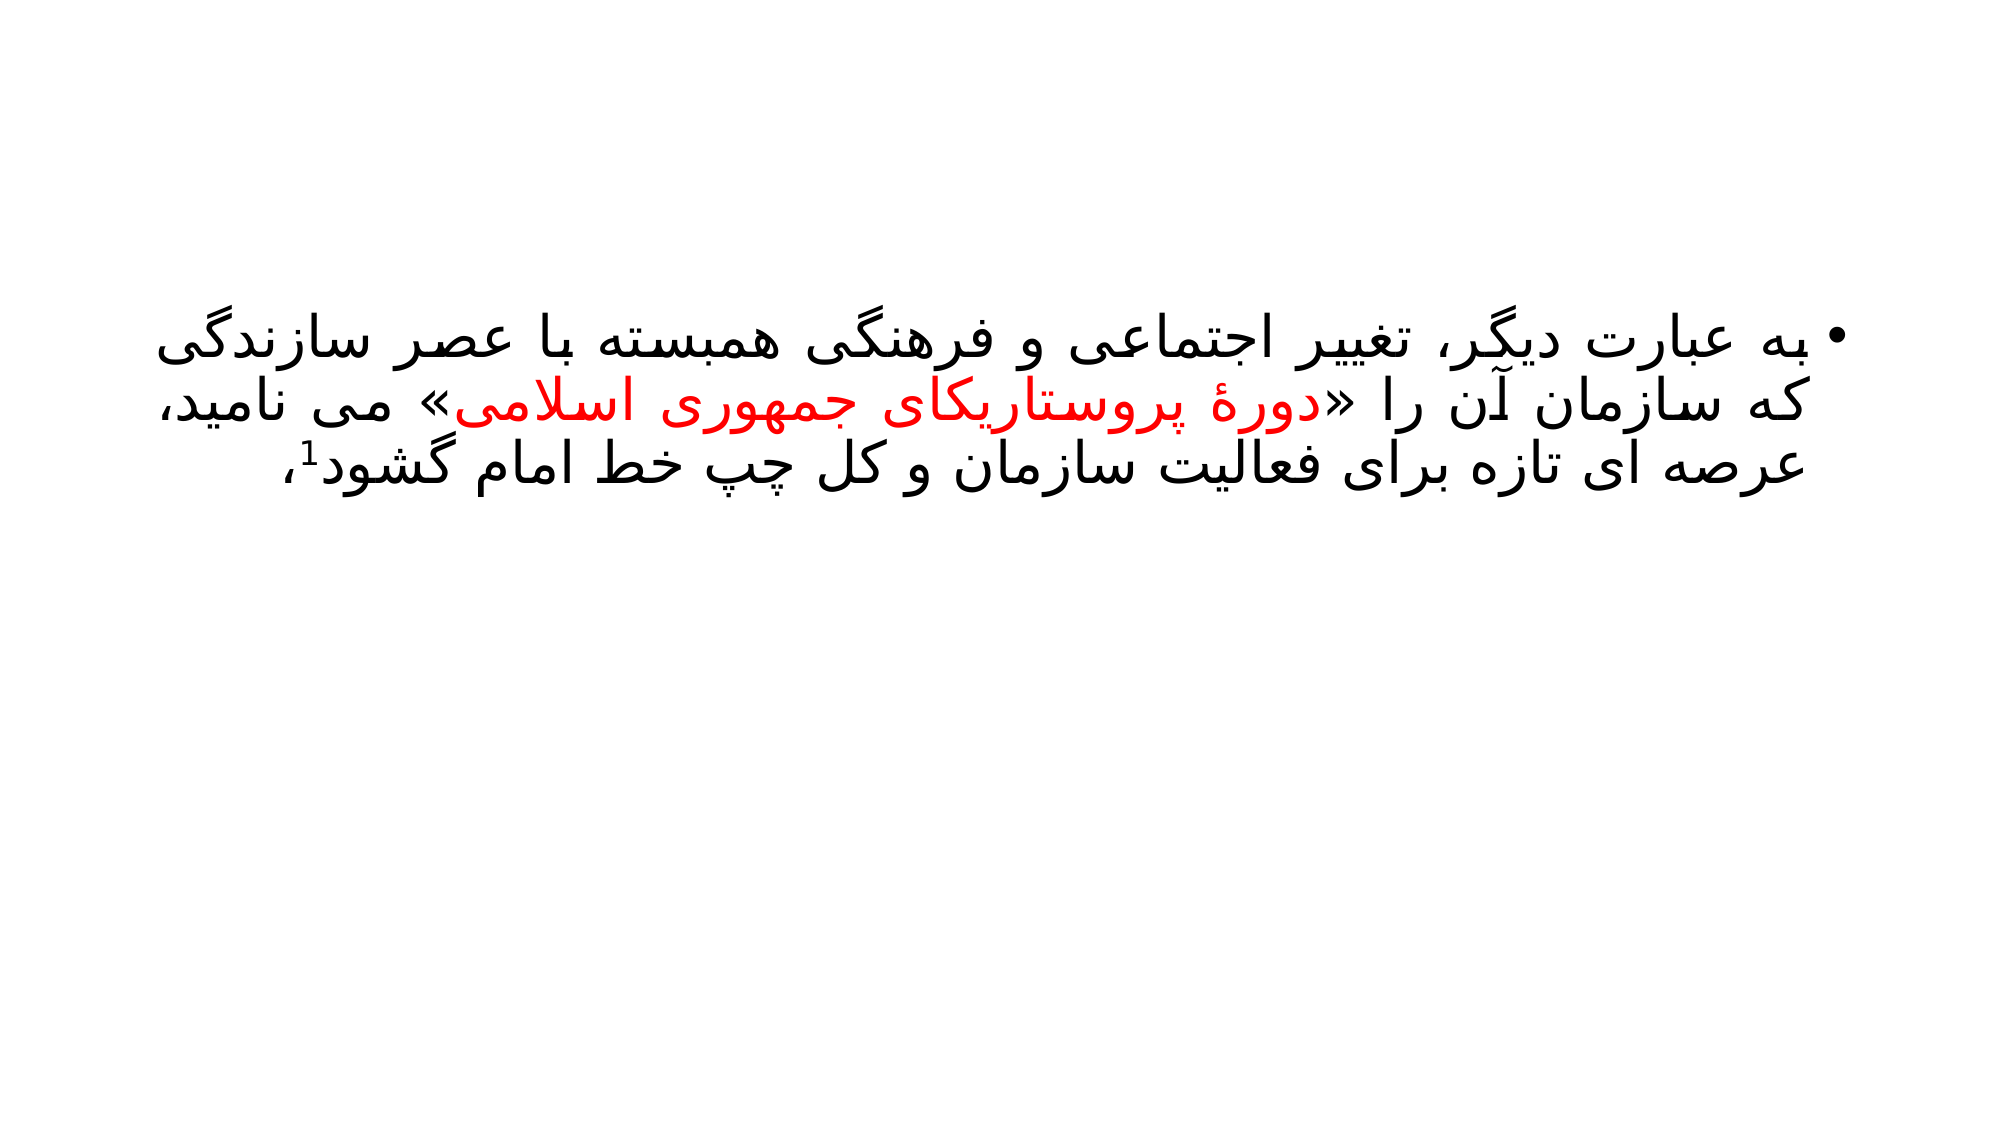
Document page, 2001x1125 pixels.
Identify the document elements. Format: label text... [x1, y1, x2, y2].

list به عبارت دیگر، تغییر اجتماعی و فرهنگی همبسته با عصر سازندگی که سازمان آن را «دورۀ پروستاریکای جمهوری اسلامی» می نامید، عرصه ای تازه برای فعالیت سازمان و کل چپ خط امام گشود1، [137, 299, 1863, 1014]
